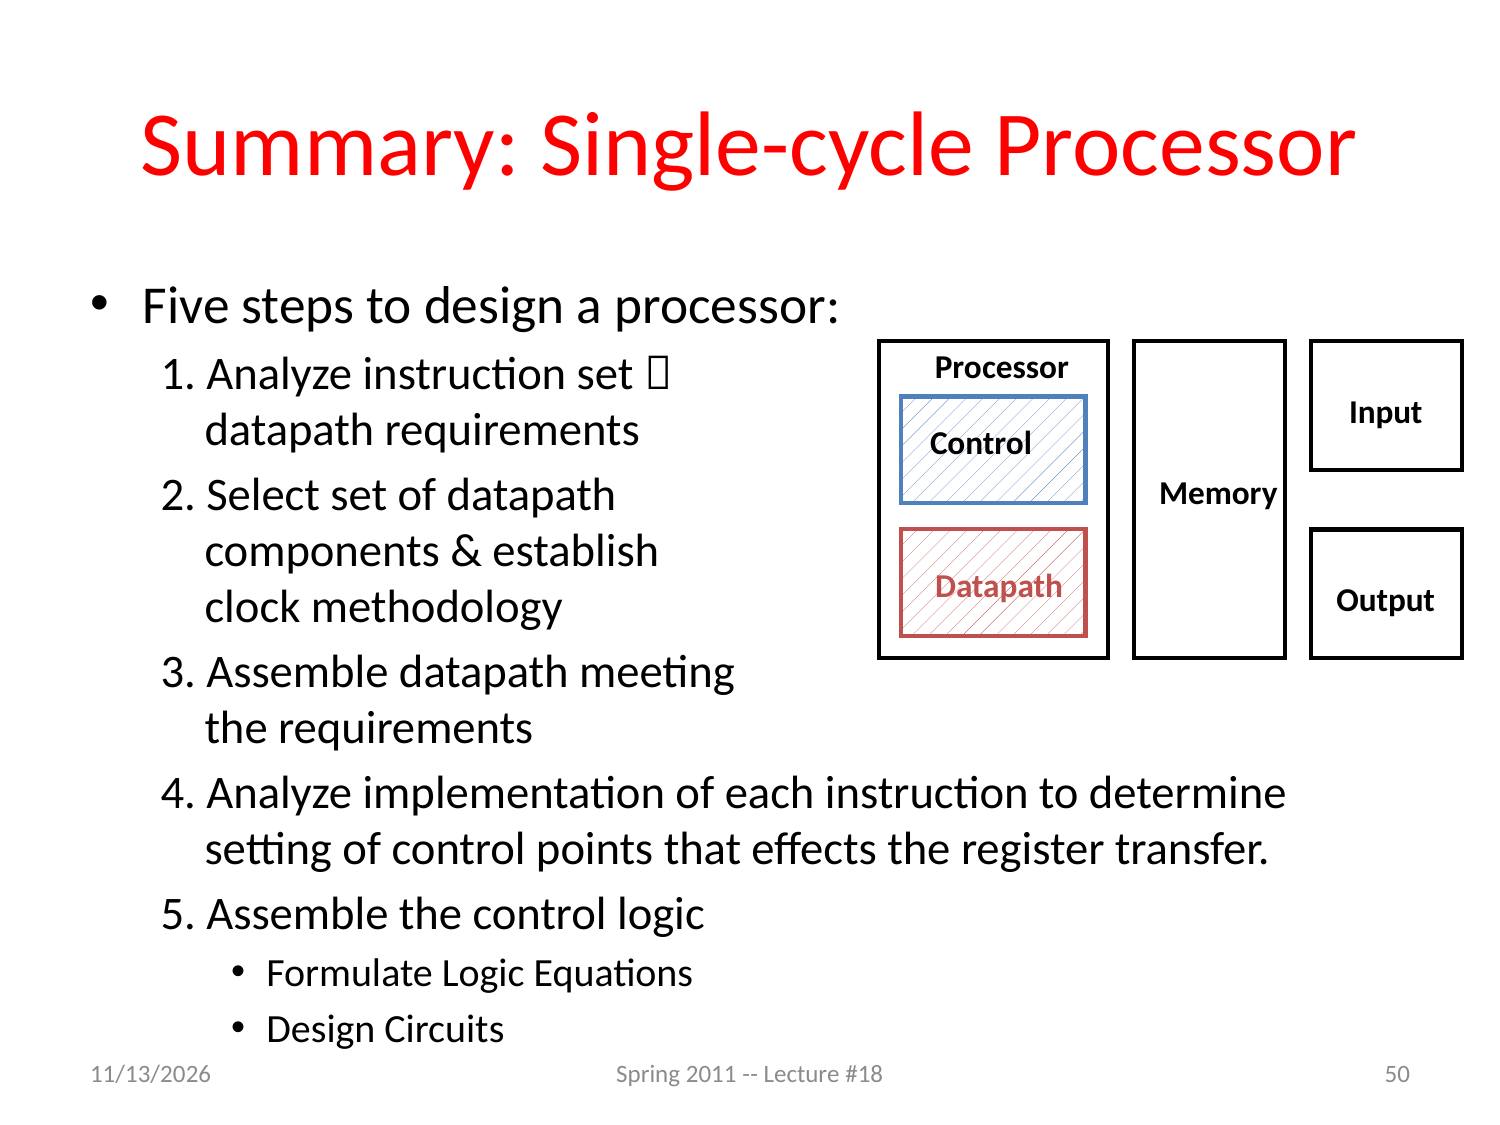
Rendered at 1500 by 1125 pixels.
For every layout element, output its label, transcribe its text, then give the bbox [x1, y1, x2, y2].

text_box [878, 337, 1463, 659]
list Five steps to design a processor: 1. Analyze instruction set  datapath requirements 2. Select set of datapath components & establish clock methodology 3. Assemble datapath meeting the requirements 4. Analyze implementation of each instruction to determine setting of control points that effects the register transfer. 5. Assemble the control logic Formulate Logic Equations Design Circuits [75, 262, 1425, 1062]
title Summary: Single-cycle Processor [75, 45, 1425, 233]
slide_number 50 [1074, 1042, 1425, 1103]
footer Spring 2011 -- Lecture #18 [512, 1042, 988, 1103]
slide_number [75, 1042, 425, 1103]
